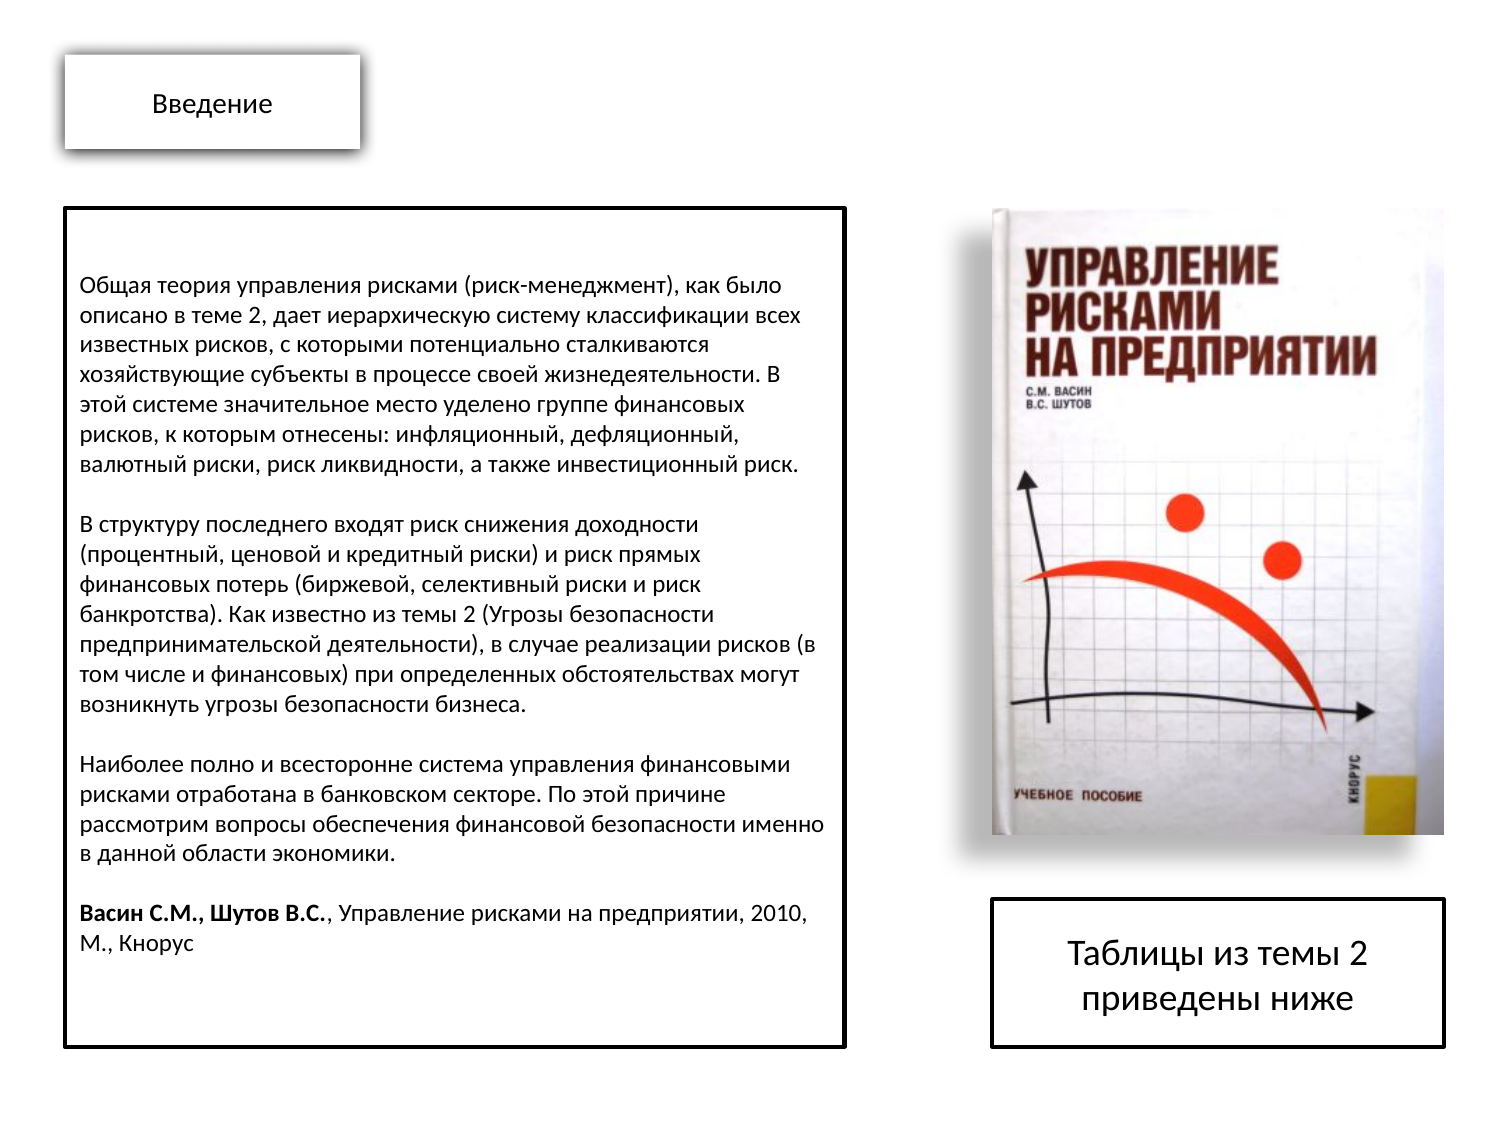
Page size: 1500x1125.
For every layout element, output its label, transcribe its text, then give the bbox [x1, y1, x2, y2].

text_box Введение [63, 52, 362, 151]
picture [992, 207, 1444, 835]
text_box Таблицы из темы 2 приведены ниже [990, 897, 1446, 1049]
text_box Общая теория управления рисками (риск-менеджмент), как было описано в теме 2, дает иерархическую систему классификации всех известных рисков, с которыми потенциально сталкиваются хозяйствующие субъекты в процессе своей жизнедеятельности. В этой системе значительное место уделено группе финансовых рисков, к которым отнесены: инфляционный, дефляционный, валютный риски, риск ликвидности, а также инвестиционный риск. В структуру последнего входят риск снижения доходности (процентный, ценовой и кредитный риски) и риск прямых финансовых потерь (биржевой, селективный риски и риск банкротства). Как известно из темы 2 (Угрозы безопасности предпринимательской деятельности), в случае реализации рисков (в том числе и финансовых) при определенных обстоятельствах могут возникнуть угрозы безопасности бизнеса. Наиболее полно и всесторонне система управления финансовыми рисками отработана в банковском секторе. По этой причине рассмотрим вопросы обеспечения финансовой безопасности именно в данной области экономики. Васин С.М., Шутов В.С., Управление рисками на предприятии, 2010, М., Кнорус [63, 206, 847, 1049]
